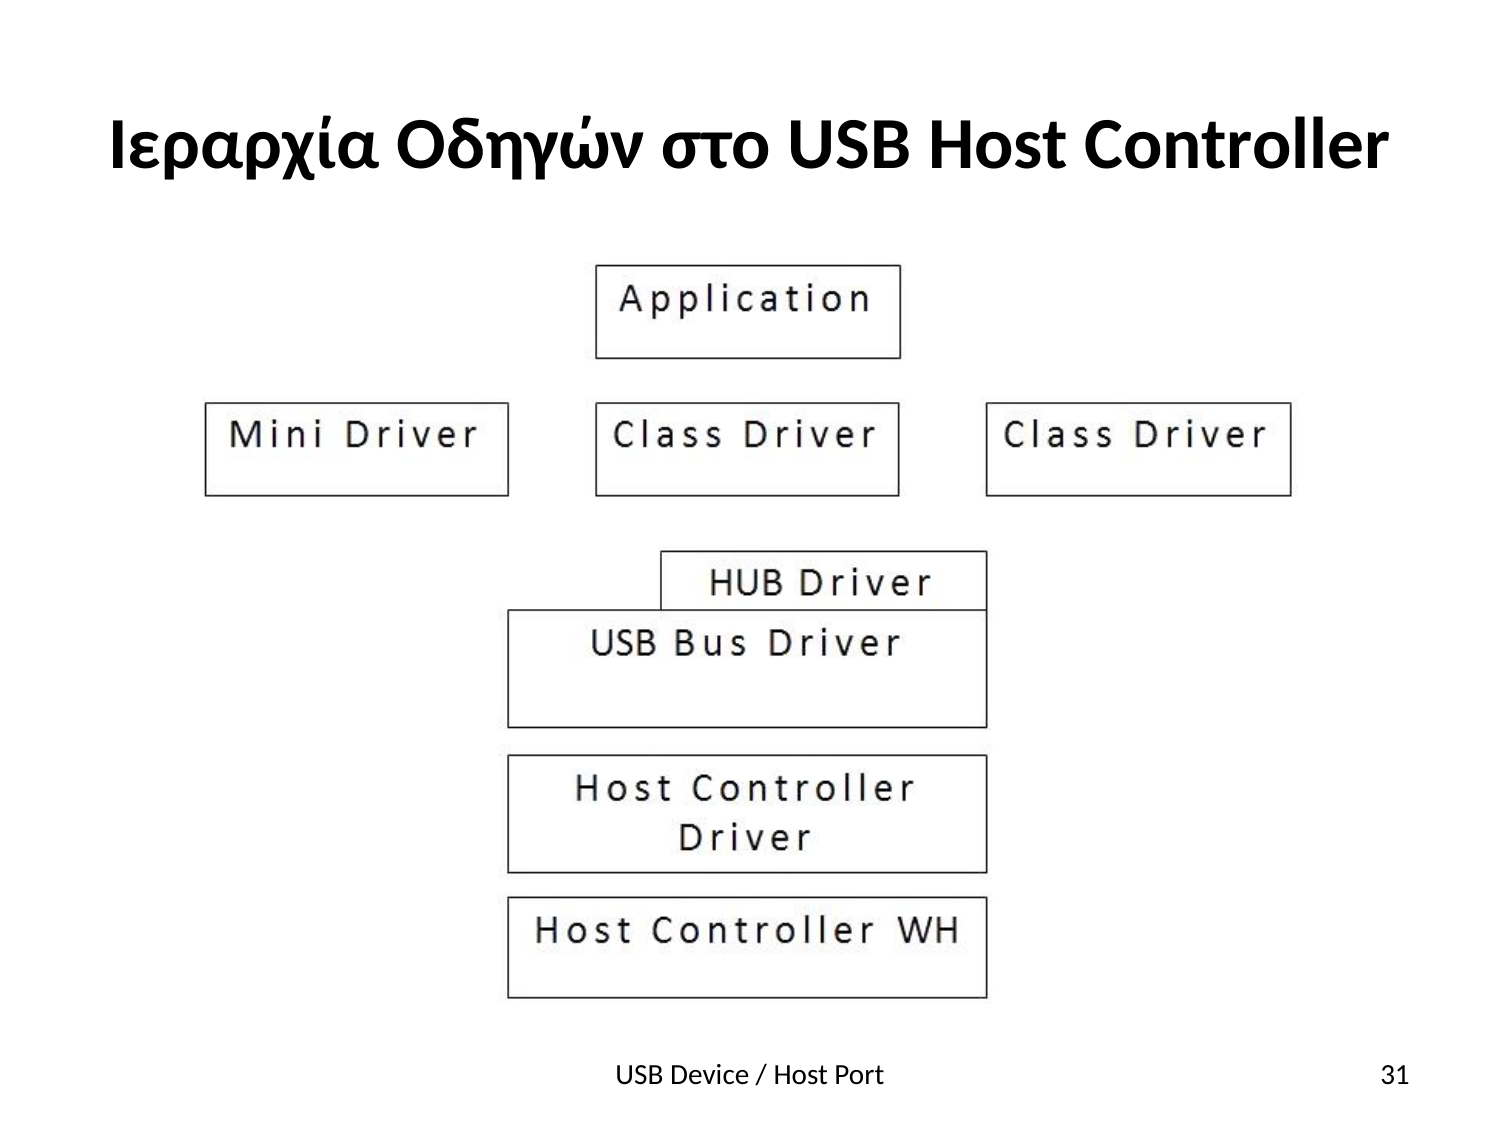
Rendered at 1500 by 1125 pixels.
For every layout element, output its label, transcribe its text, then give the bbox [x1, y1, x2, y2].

footer USB Device / Host Port [512, 1042, 988, 1103]
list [201, 262, 1299, 1006]
slide_number 31 [1074, 1042, 1425, 1103]
title Ιεραρχία Οδηγών στο USB Host Controller [75, 45, 1425, 233]
